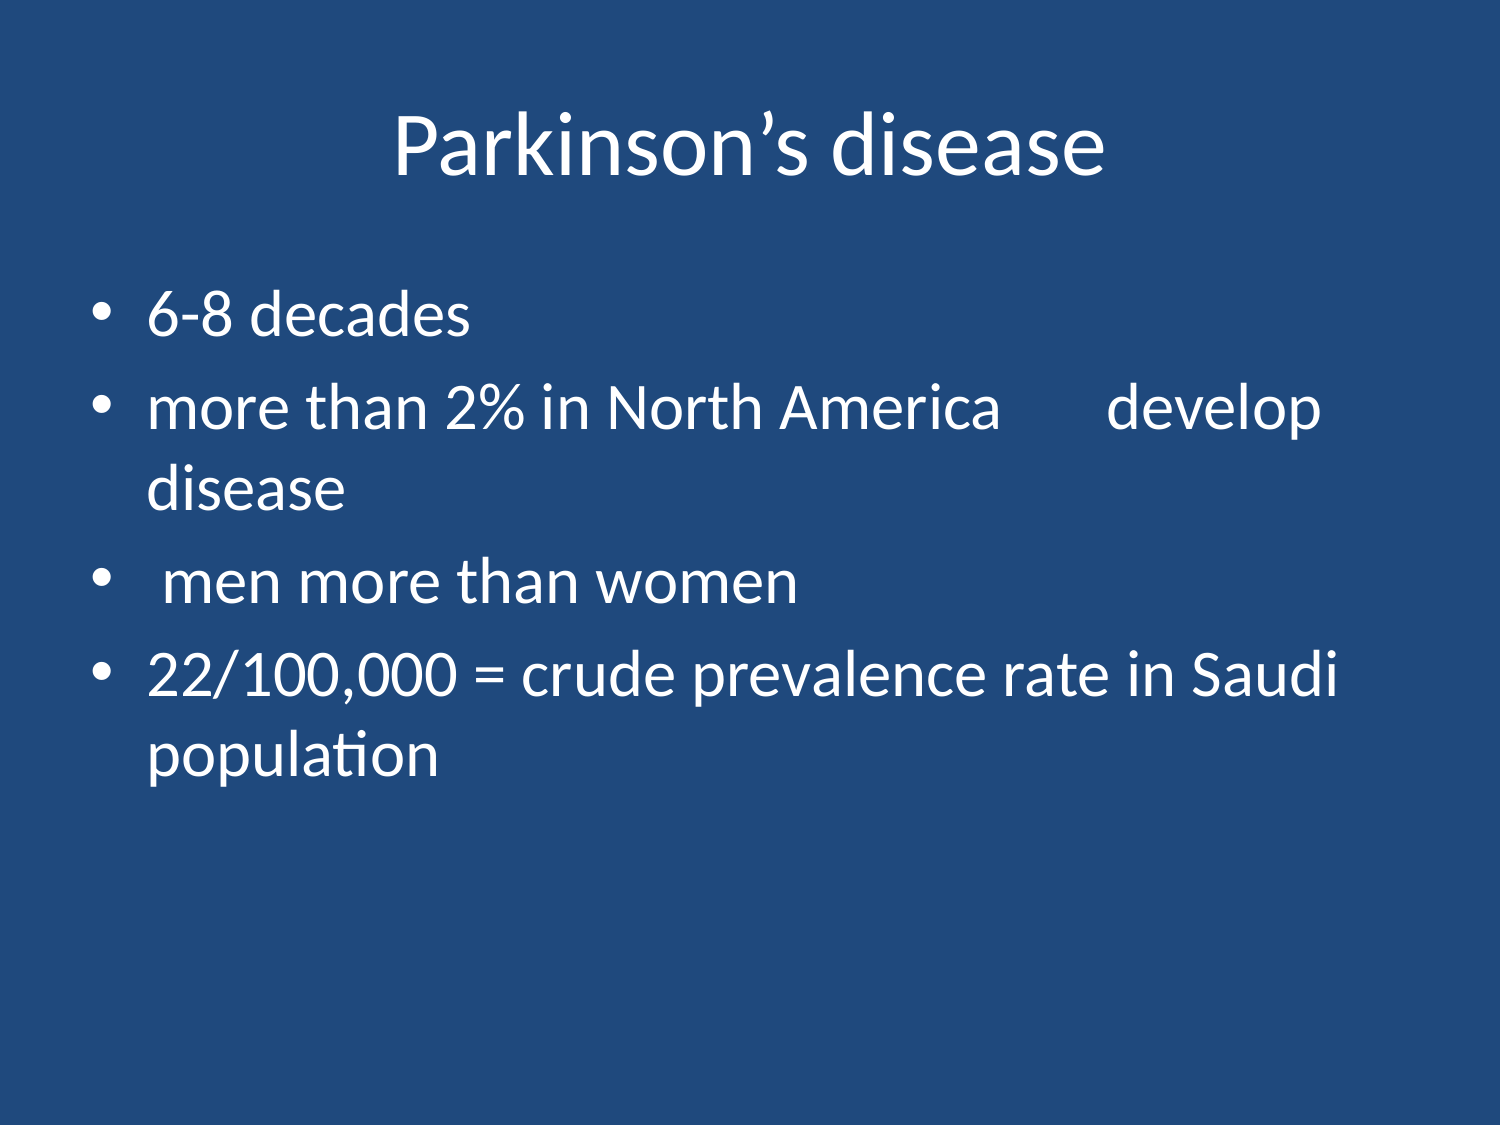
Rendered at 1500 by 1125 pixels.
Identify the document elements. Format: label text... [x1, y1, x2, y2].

list 6-8 decades more than 2% in North America develop disease men more than women 22/100,000 = crude prevalence rate in Saudi population [74, 262, 1426, 1006]
title Parkinson’s disease [74, 44, 1426, 233]
